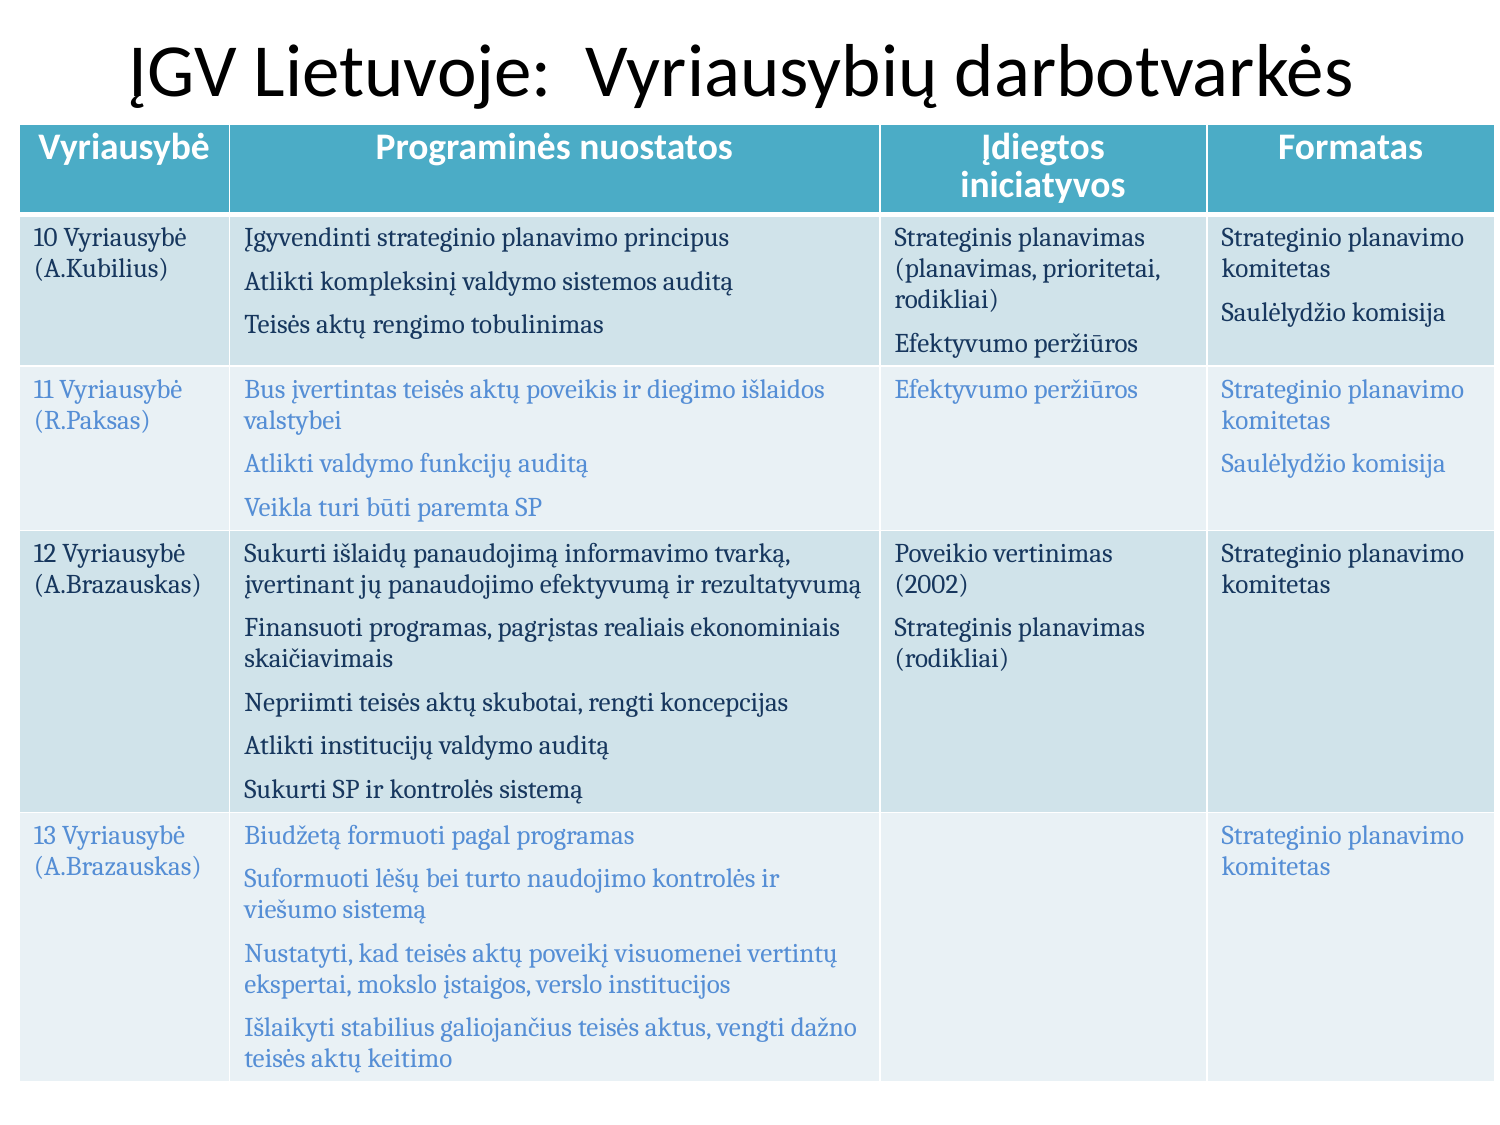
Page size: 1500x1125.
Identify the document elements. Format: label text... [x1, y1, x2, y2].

table_cell Strateginio planavimo komitetas Saulėlydžio komisija [1208, 217, 1494, 365]
table_cell 13 Vyriausybė (A.Brazauskas) [20, 813, 229, 1081]
table_cell Strateginis planavimas (planavimas, prioritetai, rodikliai) Efektyvumo peržiūros [881, 217, 1206, 365]
table_cell Bus įvertintas teisės aktų poveikis ir diegimo išlaidos valstybei Atlikti valdymo funkcijų auditą Veikla turi būti paremta SP [230, 367, 879, 530]
table_cell Įgyvendinti strateginio planavimo principus Atlikti kompleksinį valdymo sistemos auditą Teisės aktų rengimo tobulinimas [230, 217, 879, 365]
table_cell [881, 813, 1206, 1081]
table_cell 10 Vyriausybė (A.Kubilius) [20, 217, 229, 365]
table_header Įdiegtos iniciatyvos [881, 125, 1206, 212]
table_cell 11 Vyriausybė (R.Paksas) [20, 367, 229, 530]
table_cell Efektyvumo peržiūros [881, 367, 1206, 530]
table_cell Strateginio planavimo komitetas [1208, 531, 1494, 812]
table_cell Biudžetą formuoti pagal programas Suformuoti lėšų bei turto naudojimo kontrolės ir viešumo sistemą Nustatyti, kad teisės aktų poveikį visuomenei vertintų ekspertai, mokslo įstaigos, verslo institucijos Išlaikyti stabilius galiojančius teisės aktus, vengti dažno teisės aktų keitimo [230, 813, 879, 1081]
table_cell Poveikio vertinimas (2002) Strateginis planavimas (rodikliai) [881, 531, 1206, 812]
title ĮGV Lietuvoje: Vyriausybių darbotvarkės [74, 10, 1426, 123]
table_header Vyriausybė [20, 125, 229, 212]
table_cell Strateginio planavimo komitetas [1208, 813, 1494, 1081]
table_header Programinės nuostatos [230, 125, 879, 212]
table_cell 12 Vyriausybė (A.Brazauskas) [20, 531, 229, 812]
table_header Formatas [1208, 125, 1494, 212]
table_cell Sukurti išlaidų panaudojimą informavimo tvarką, įvertinant jų panaudojimo efektyvumą ir rezultatyvumą Finansuoti programas, pagrįstas realiais ekonominiais skaičiavimais Nepriimti teisės aktų skubotai, rengti koncepcijas Atlikti institucijų valdymo auditą Sukurti SP ir kontrolės sistemą [230, 531, 879, 812]
table_cell Strateginio planavimo komitetas Saulėlydžio komisija [1208, 367, 1494, 530]
